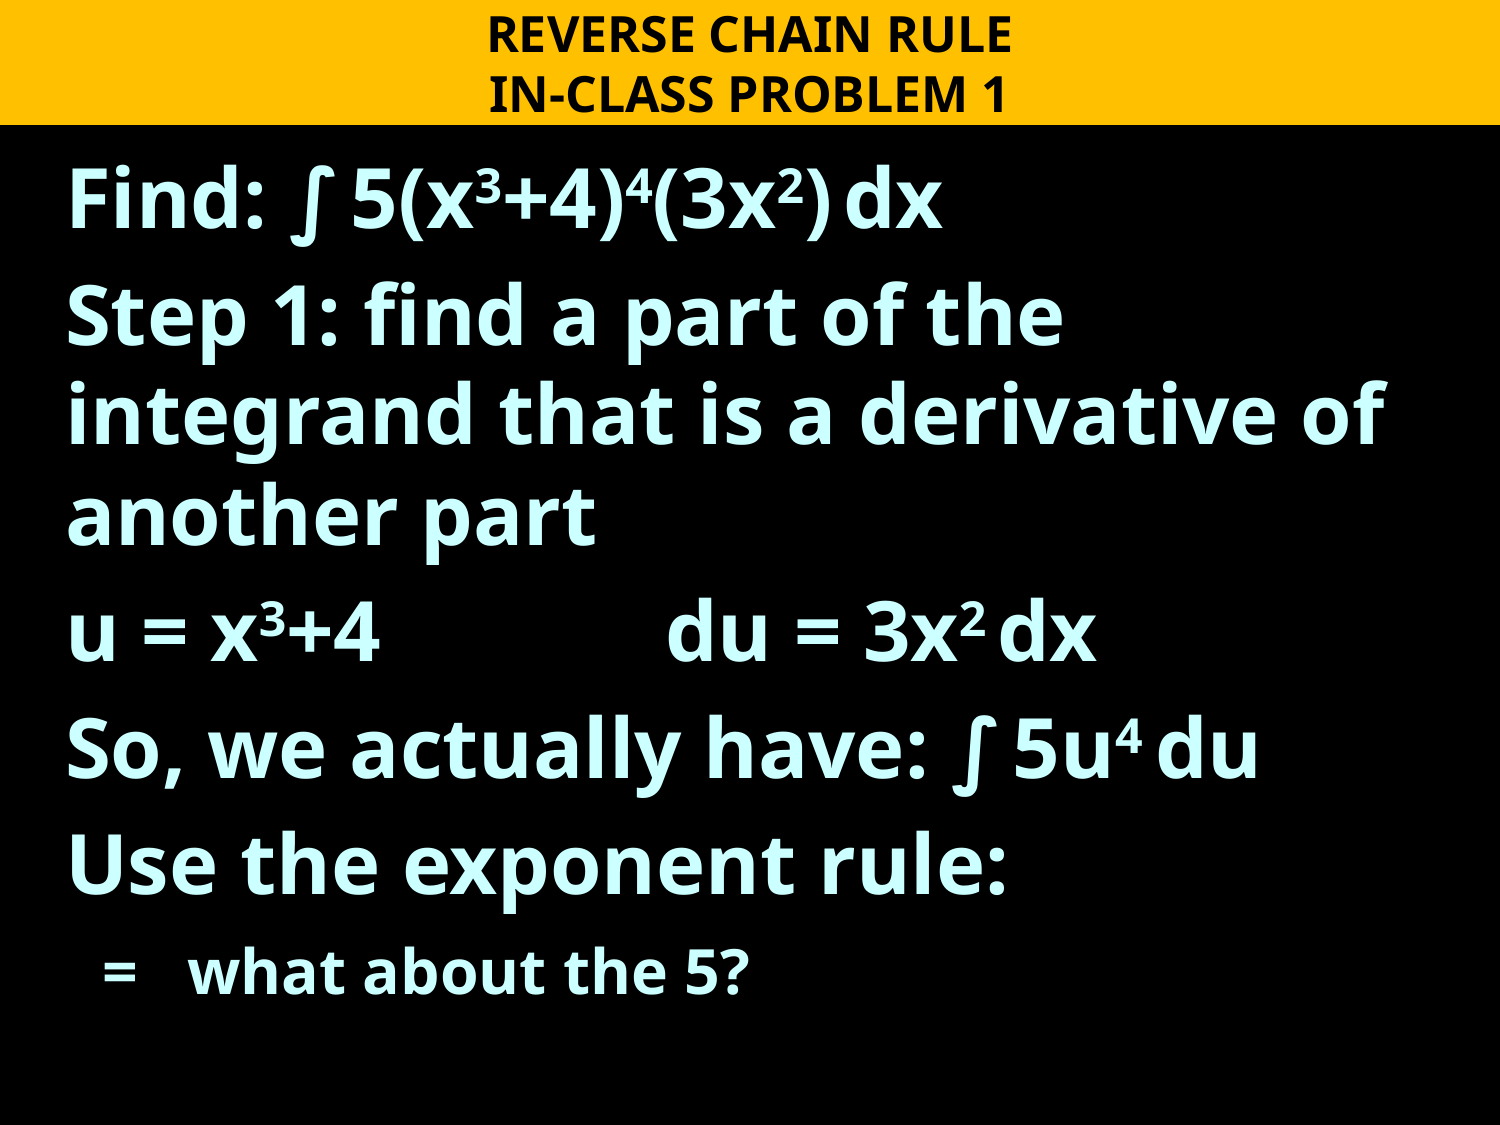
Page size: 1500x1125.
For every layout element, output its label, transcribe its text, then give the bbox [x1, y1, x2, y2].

text_box REVERSE CHAIN RULE IN-CLASS PROBLEM 1 [0, 0, 1500, 125]
